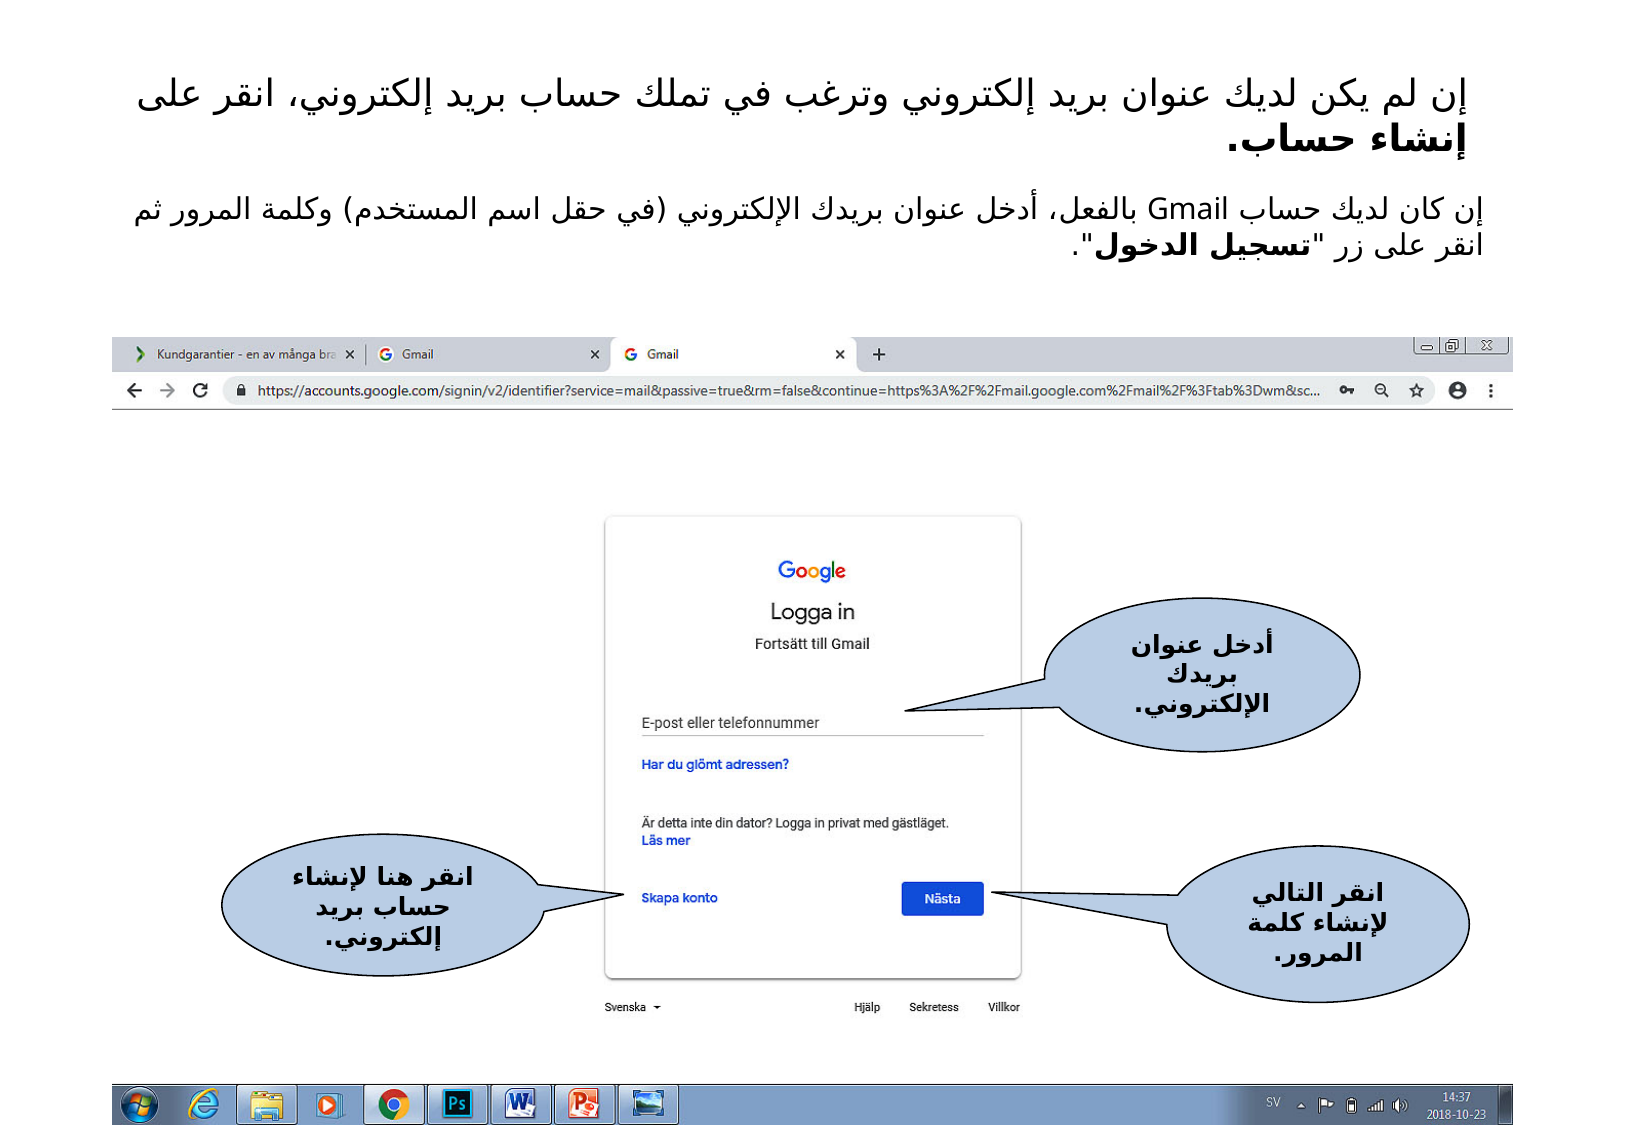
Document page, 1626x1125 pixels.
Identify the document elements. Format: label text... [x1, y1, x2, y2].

picture [111, 337, 1513, 1125]
text_box إن لم يكن لديك عنوان بريد إلكتروني وترغب في تملك حساب بريد إلكتروني، انقر على إنشاء حساب. [62, 70, 1563, 152]
text_box إن كان لديك حساب Gmail بالفعل، أدخل عنوان بريدك الإلكتروني (في حقل اسم المستخدم) وكلمة المرور ثم انقر على زر "تسجيل الدخول". [62, 152, 1563, 271]
